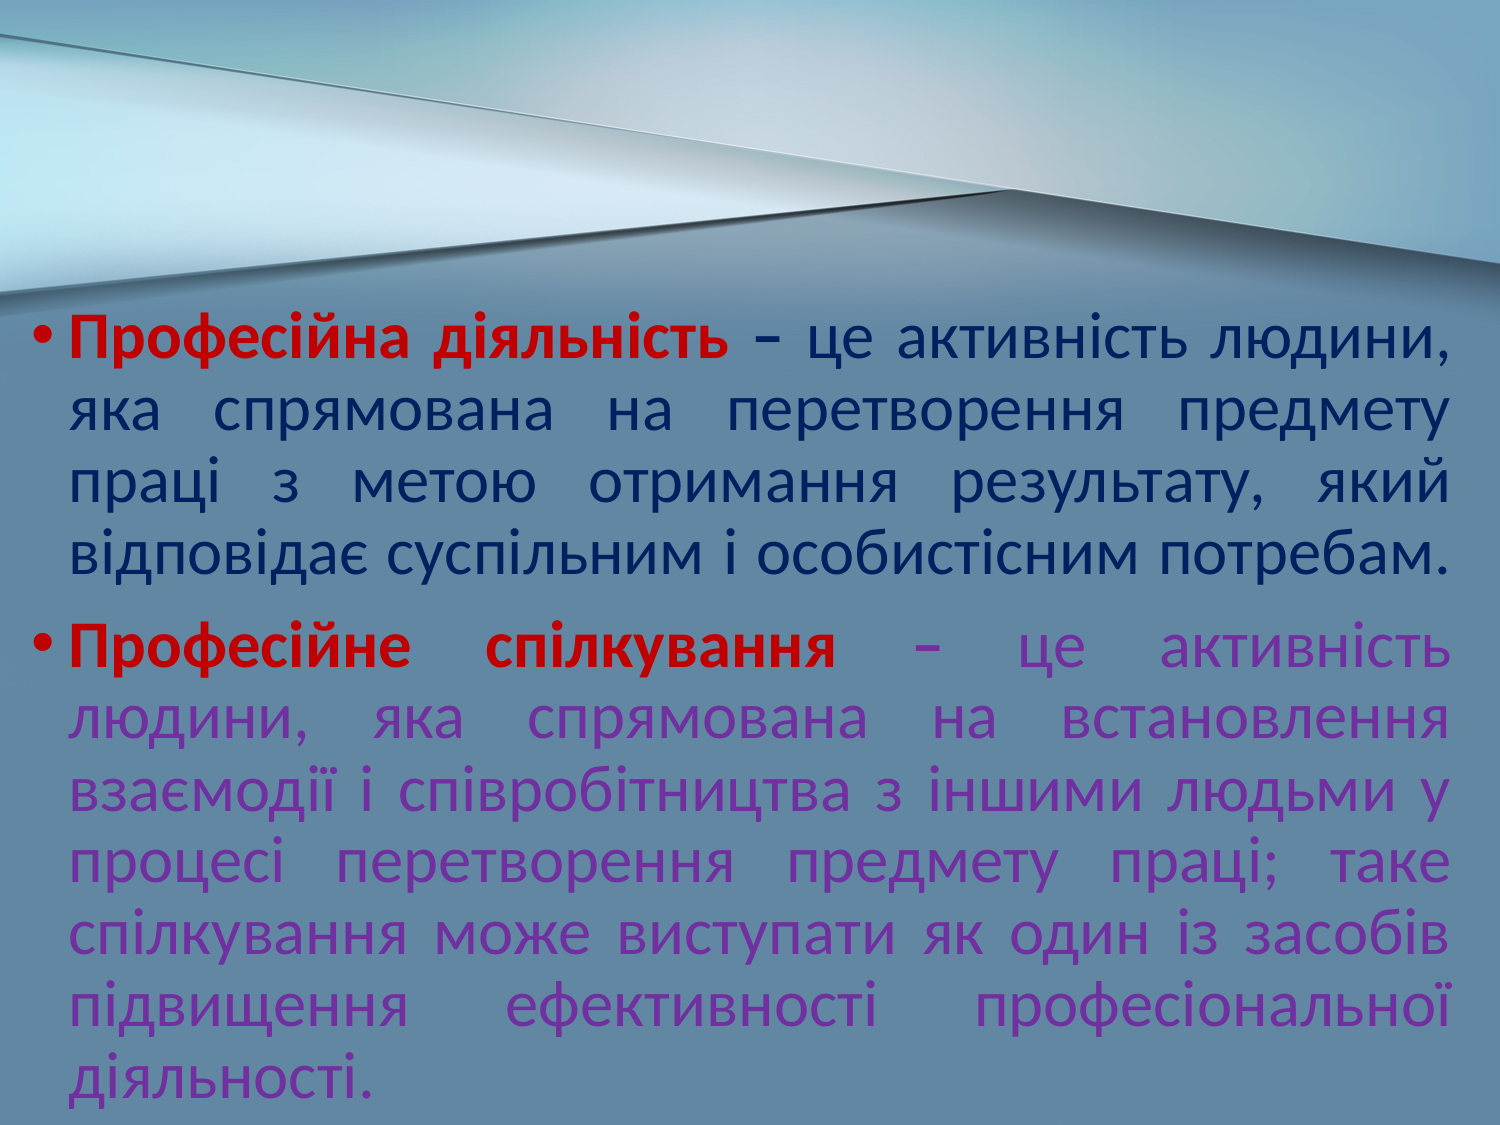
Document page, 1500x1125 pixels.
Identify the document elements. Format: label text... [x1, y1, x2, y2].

list Професійна діяльність – це активність людини, яка спрямована на перетворення предмету праці з метою отримання результату, який відповідає суспільним і особистісним потребам. Професійне спілкування – це активність людини, яка спрямована на встановлення взаємодії і співробітництва з іншими людьми у процесі перетворення предмету праці; таке спілкування може виступати як один із засобів підвищення ефективності професіональної діяльності. [16, 293, 1468, 1109]
picture [0, 0, 1500, 1125]
